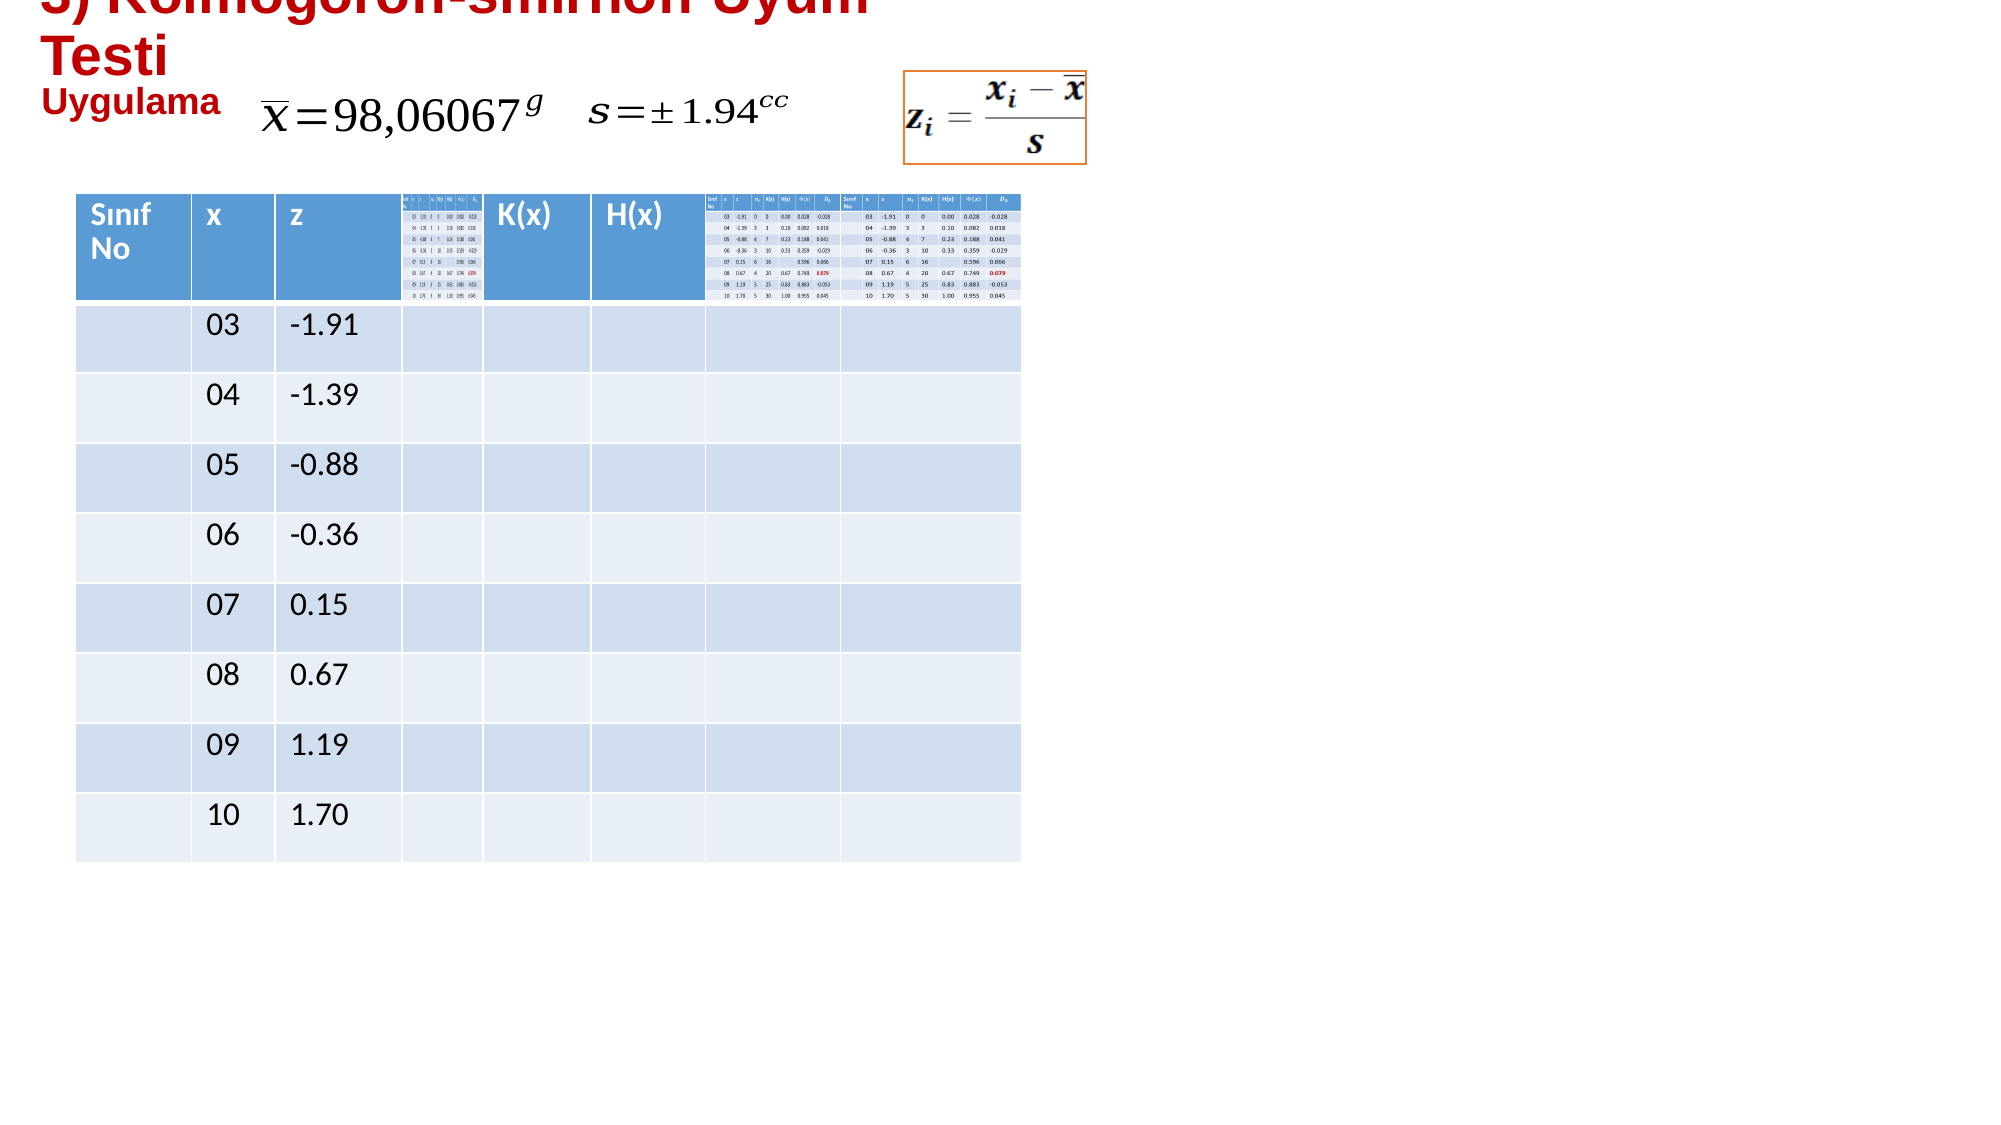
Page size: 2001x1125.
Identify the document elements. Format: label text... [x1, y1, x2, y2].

table_cell [403, 514, 482, 582]
table_cell [403, 654, 482, 722]
table_cell [841, 724, 1021, 792]
table_cell [76, 306, 191, 372]
table_cell [484, 724, 590, 792]
table_header [841, 194, 1021, 300]
table_cell [706, 794, 840, 862]
table_cell [706, 374, 840, 442]
table_cell [592, 794, 705, 862]
table_cell 1.19 [276, 724, 401, 792]
title 3) Kolmogoroff-smirnoff Uyum Testi [25, 0, 964, 96]
table_cell [706, 724, 840, 792]
table_header [706, 194, 840, 300]
table_cell [403, 374, 482, 442]
table_cell [484, 514, 590, 582]
table_cell [484, 306, 590, 372]
table_header Sınıf No [76, 194, 191, 300]
table_cell -0.88 [276, 444, 401, 512]
table_cell 04 [192, 374, 274, 442]
table_cell [76, 654, 191, 722]
table_cell 07 [192, 584, 274, 652]
table_cell 09 [192, 724, 274, 792]
table_cell [841, 444, 1021, 512]
table_cell 10 [192, 794, 274, 862]
table_cell 0.67 [276, 654, 401, 722]
table_cell [484, 584, 590, 652]
table_cell 05 [192, 444, 274, 512]
table_cell [706, 584, 840, 652]
table_cell [403, 444, 482, 512]
table_cell [484, 654, 590, 722]
picture [905, 72, 1086, 164]
text_box Uygulama [26, 69, 236, 130]
table_cell [592, 514, 705, 582]
table_header H(x) [592, 194, 705, 300]
text_box [25, 0, 76, 27]
table_cell [76, 724, 191, 792]
table_cell [841, 794, 1021, 862]
table_cell [76, 514, 191, 582]
table_header [403, 194, 482, 300]
table_cell 1.70 [276, 794, 401, 862]
table_cell [76, 444, 191, 512]
table_cell [706, 444, 840, 512]
table_cell [403, 724, 482, 792]
table_header x [192, 194, 274, 300]
table_cell [76, 374, 191, 442]
table_cell [484, 374, 590, 442]
table_cell [706, 306, 840, 372]
table_cell -1.91 [276, 306, 401, 372]
table_cell [592, 654, 705, 722]
table_cell [841, 584, 1021, 652]
table_cell 08 [192, 654, 274, 722]
table_cell [592, 374, 705, 442]
table_cell -0.36 [276, 514, 401, 582]
table_cell [403, 584, 482, 652]
table_cell [706, 654, 840, 722]
table_cell -1.39 [276, 374, 401, 442]
table_cell [841, 374, 1021, 442]
table_header K(x) [484, 194, 590, 300]
table_cell 0.15 [276, 584, 401, 652]
table_cell [706, 514, 840, 582]
table_cell [592, 584, 705, 652]
table_cell [841, 306, 1021, 372]
table_cell [484, 794, 590, 862]
table_cell [403, 794, 482, 862]
table_header z [276, 194, 401, 300]
table_cell [76, 584, 191, 652]
table_cell [841, 654, 1021, 722]
table_cell [592, 444, 705, 512]
table_cell 06 [192, 514, 274, 582]
table_cell [841, 514, 1021, 582]
table_cell [76, 794, 191, 862]
table_cell [484, 444, 590, 512]
table_cell [592, 724, 705, 792]
table_cell [592, 306, 705, 372]
table_cell 03 [192, 306, 274, 372]
table_cell [403, 306, 482, 372]
